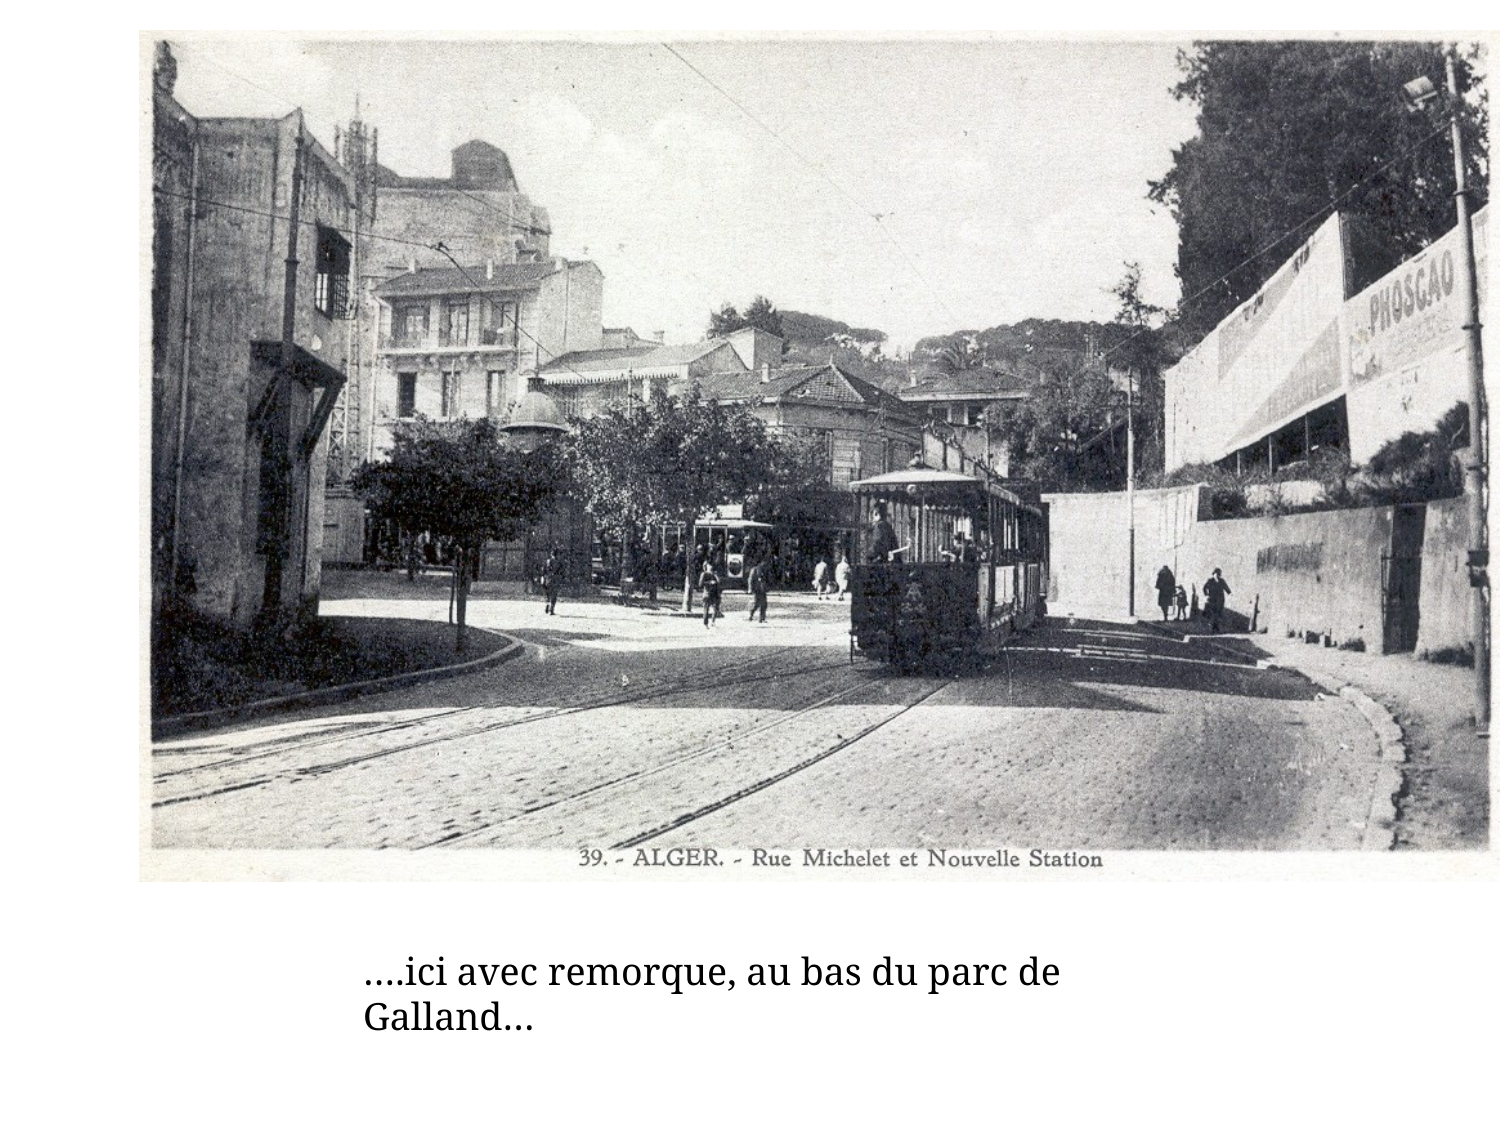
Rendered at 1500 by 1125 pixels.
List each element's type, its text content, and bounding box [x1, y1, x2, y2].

text_box ….ici avec remorque, au bas du parc de Galland… [348, 940, 1199, 1091]
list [139, 30, 1500, 882]
